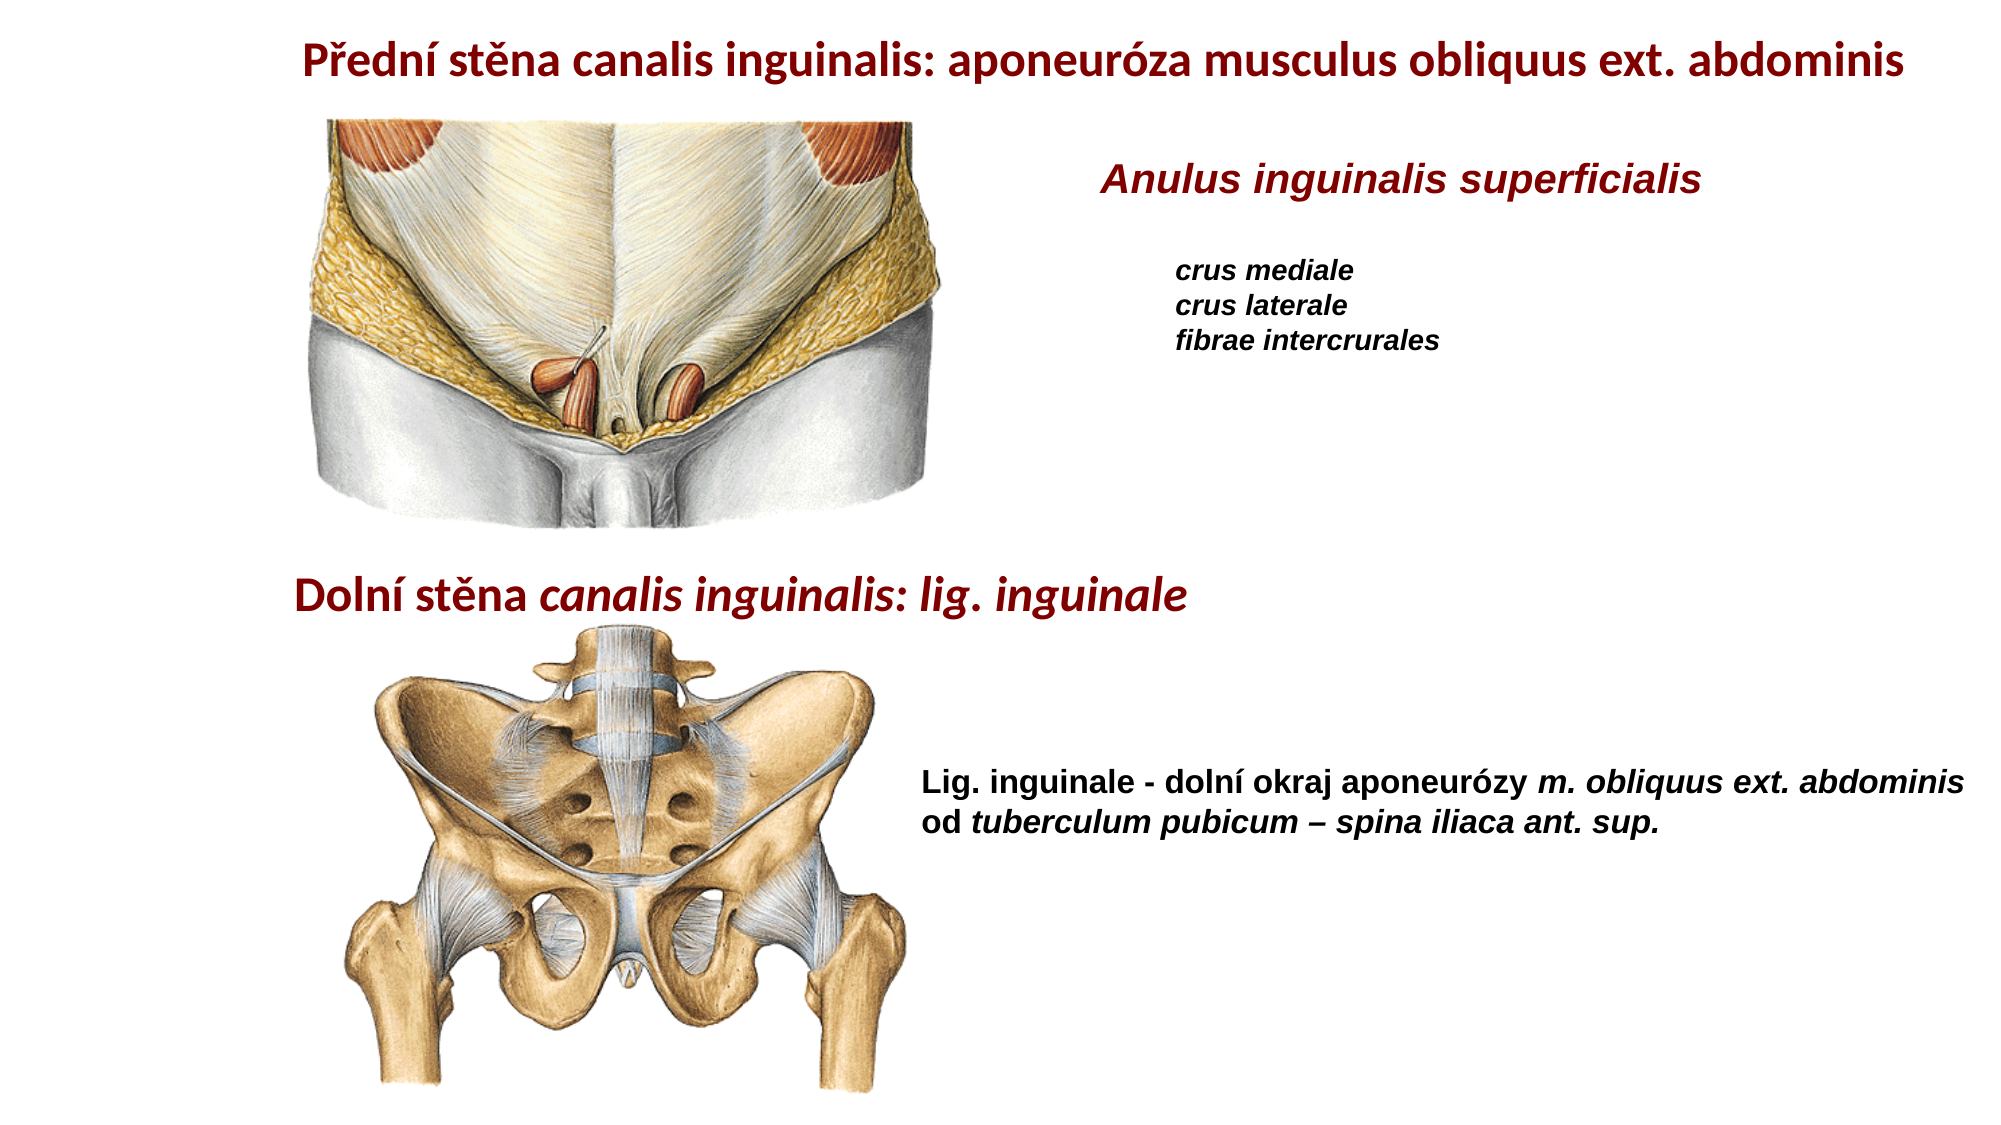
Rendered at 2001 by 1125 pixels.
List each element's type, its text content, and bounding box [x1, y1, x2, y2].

picture [304, 115, 943, 534]
text_box Anulus inguinalis superficialis crus mediale crus laterale fibrae intercrurales [1085, 143, 1730, 364]
picture [328, 620, 919, 1102]
text_box Dolní stěna canalis inguinalis: lig. inguinale [279, 554, 2000, 629]
text_box Lig. inguinale - dolní okraj aponeurózy m. obliquus ext. abdominis od tuberculum pubicum – spina iliaca ant. sup. [919, 752, 1991, 898]
text_box Přední stěna canalis inguinalis: aponeuróza musculus obliquus ext. abdominis [287, 18, 1921, 94]
